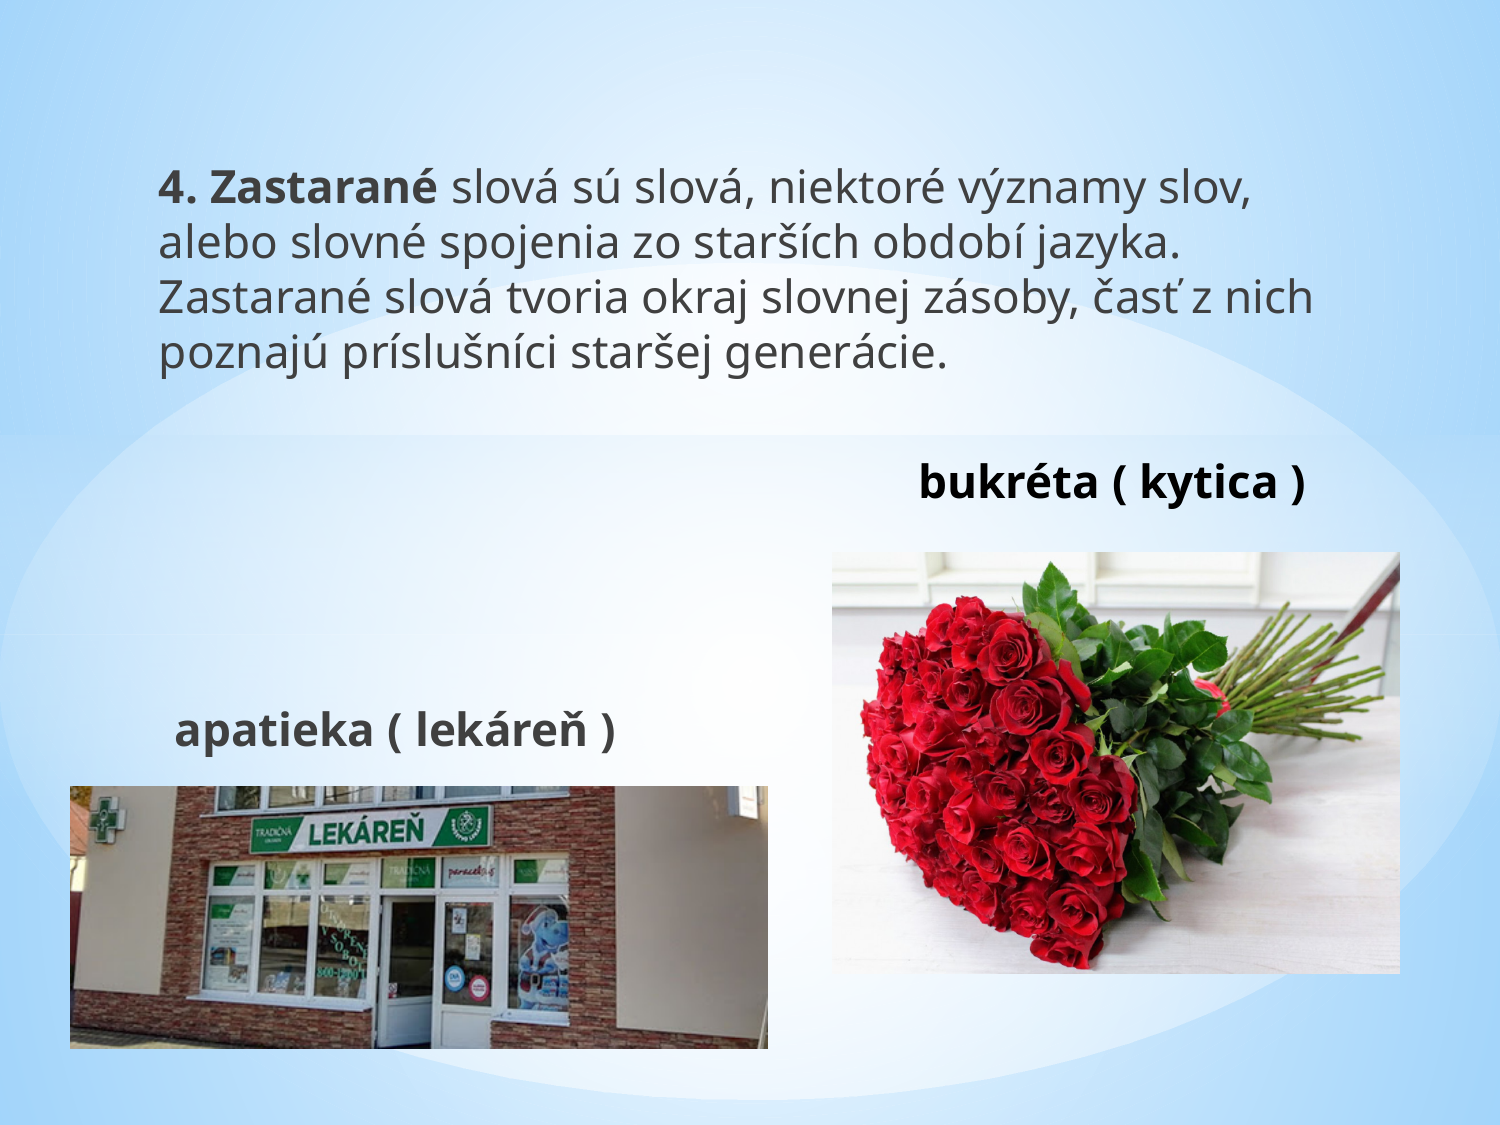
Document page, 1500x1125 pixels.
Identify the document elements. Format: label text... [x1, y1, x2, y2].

picture [832, 552, 1400, 974]
list 4. Zastarané slová sú slová, niektoré významy slov, alebo slovné spojenia zo starších období jazyka. Zastarané slová tvoria okraj slovnej zásoby, časť z nich poznajú príslušníci staršej generácie. [144, 101, 1353, 386]
text_box apatieka ( lekáreň ) [159, 680, 680, 764]
title bukréta ( kytica ) [903, 432, 1353, 516]
picture [70, 786, 768, 1049]
